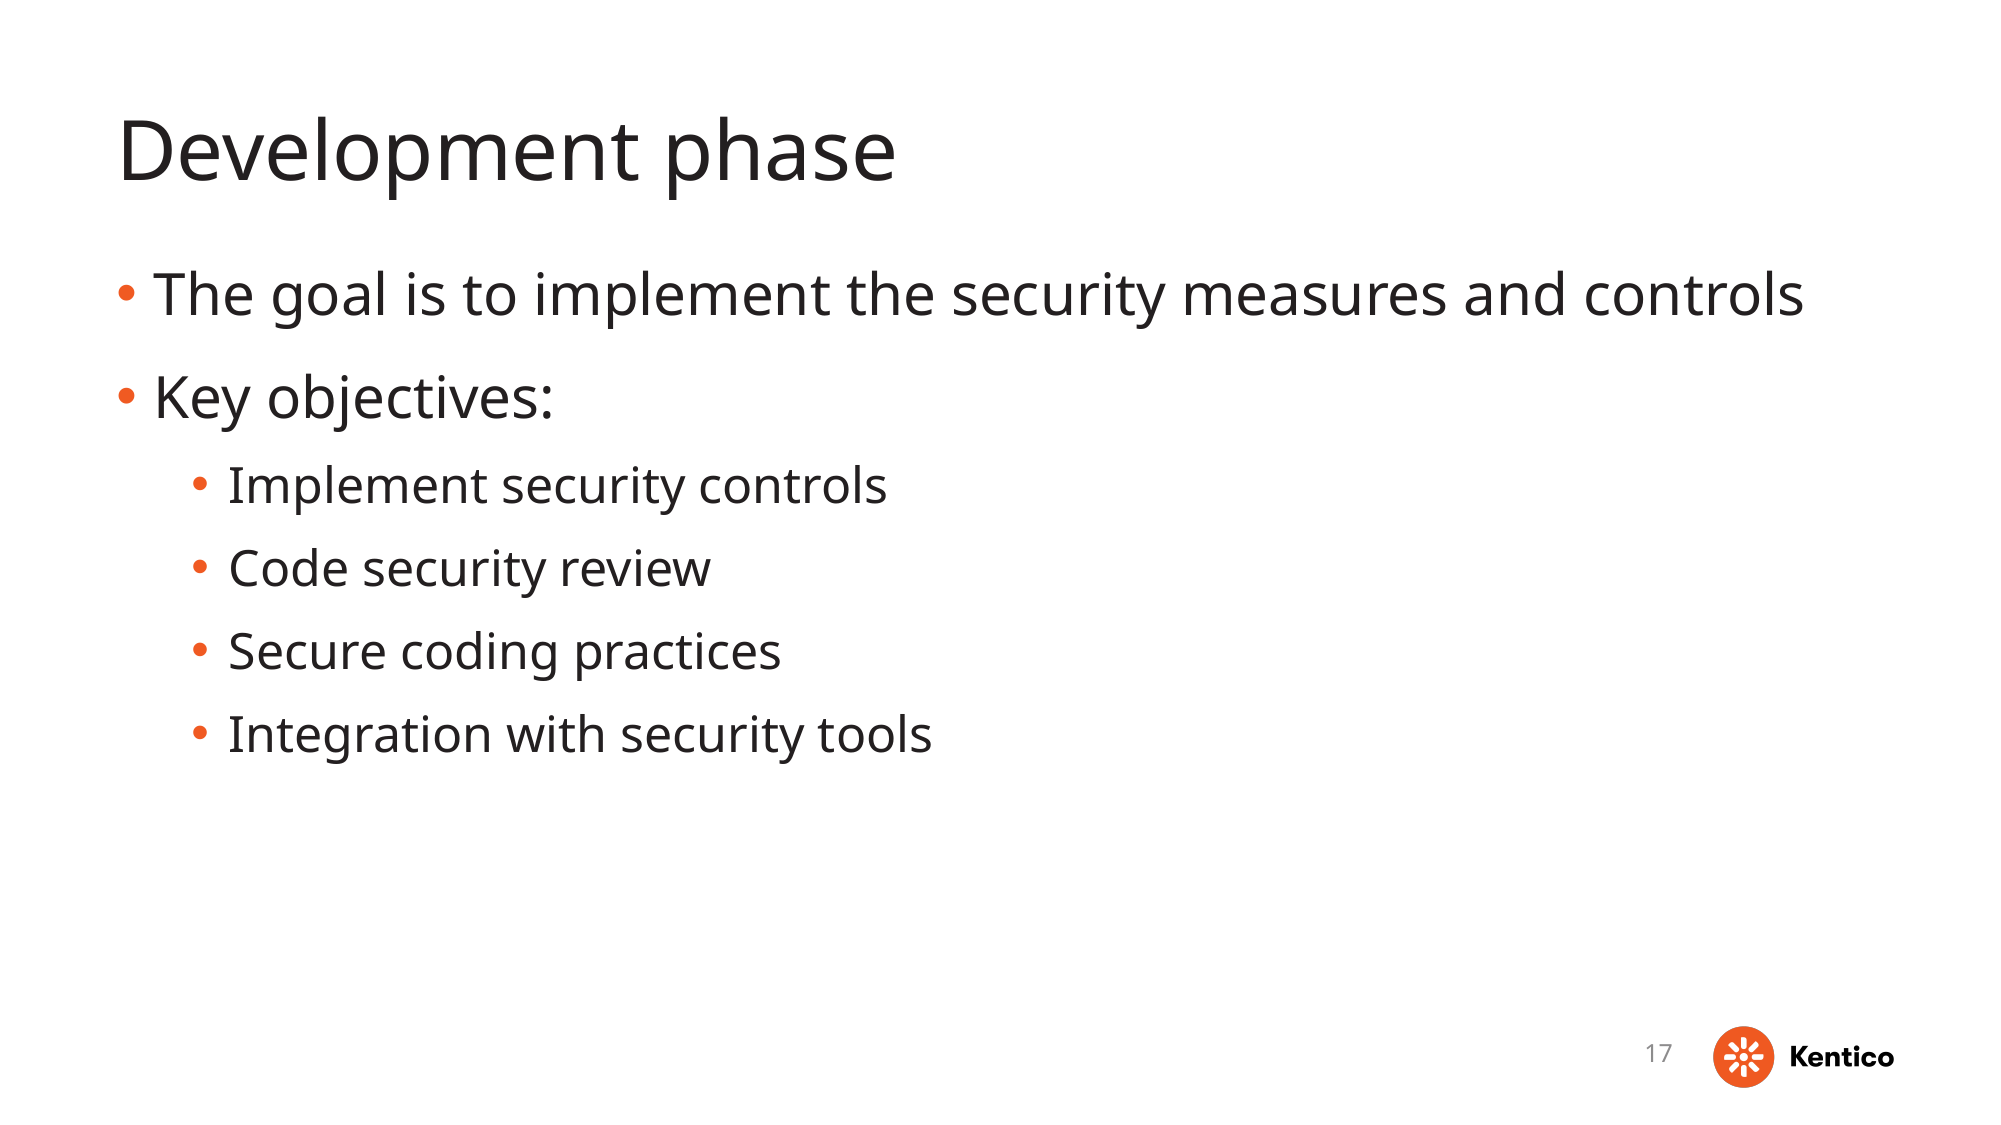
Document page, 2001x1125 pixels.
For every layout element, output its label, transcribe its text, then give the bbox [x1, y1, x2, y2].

list The goal is to implement the security measures and controls Key objectives: Implement security controls Code security review Secure coding practices Integration with security tools [101, 249, 1897, 994]
title Development phase [101, 101, 1897, 207]
picture [1693, 1006, 1914, 1108]
slide_number 17 [1237, 1024, 1688, 1085]
